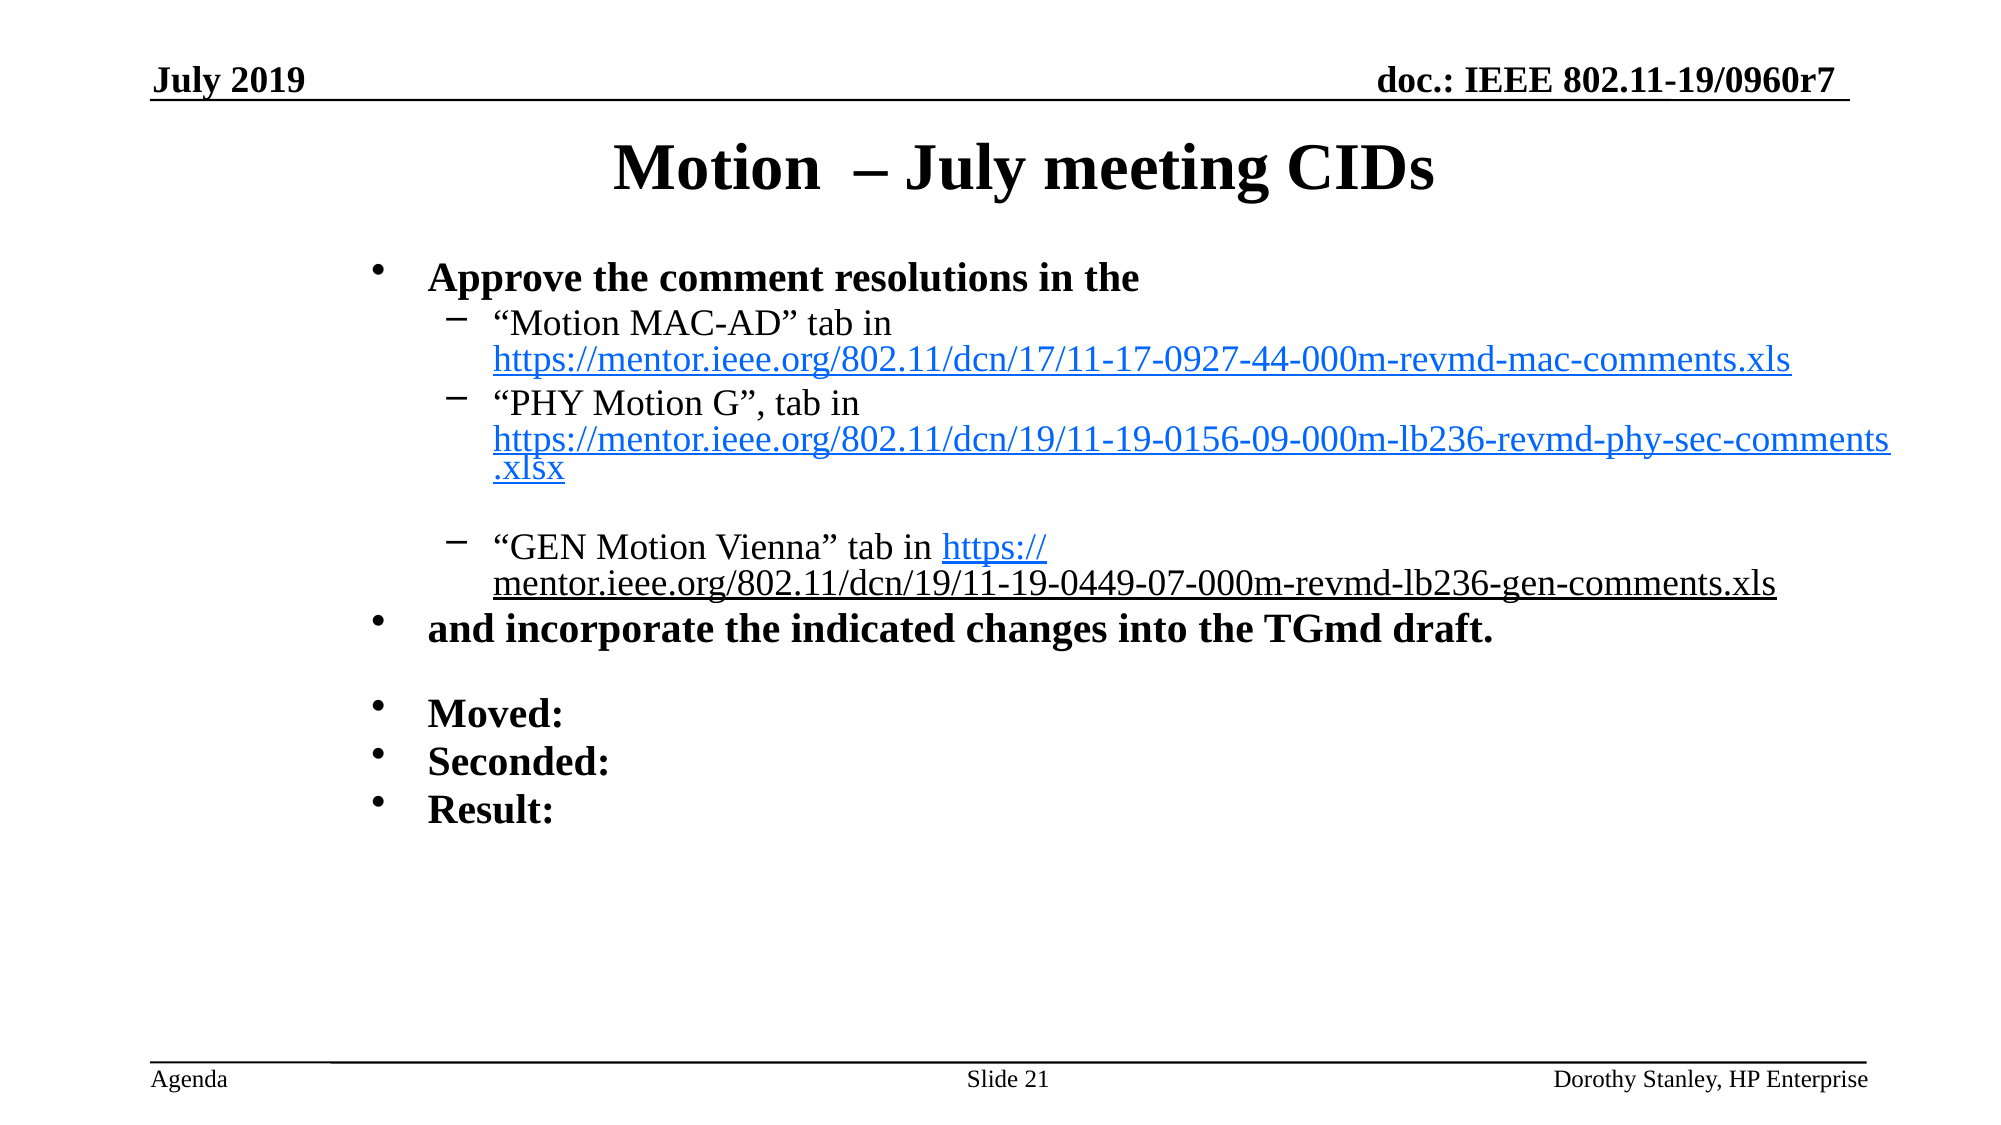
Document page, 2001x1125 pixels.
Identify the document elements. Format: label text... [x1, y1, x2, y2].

title Motion – July meeting CIDs [200, 75, 1850, 250]
slide_number Slide 21 [966, 1062, 1051, 1093]
list Approve the comment resolutions in the “Motion MAC-AD” tab in https://mentor.ieee.org/802.11/dcn/17/11-17-0927-44-000m-revmd-mac-comments.xls “PHY Motion G”, tab in https://mentor.ieee.org/802.11/dcn/19/11-19-0156-09-000m-lb236-revmd-phy-sec-comments.xlsx “GEN Motion Vienna” tab in https://mentor.ieee.org/802.11/dcn/19/11-19-0449-07-000m-revmd-lb236-gen-comments.xls and incorporate the indicated changes into the TGmd draft. Moved: Seconded: Result: [356, 251, 1911, 1002]
footer Dorothy Stanley, HP Enterprise [1549, 1062, 1869, 1093]
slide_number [152, 54, 567, 100]
